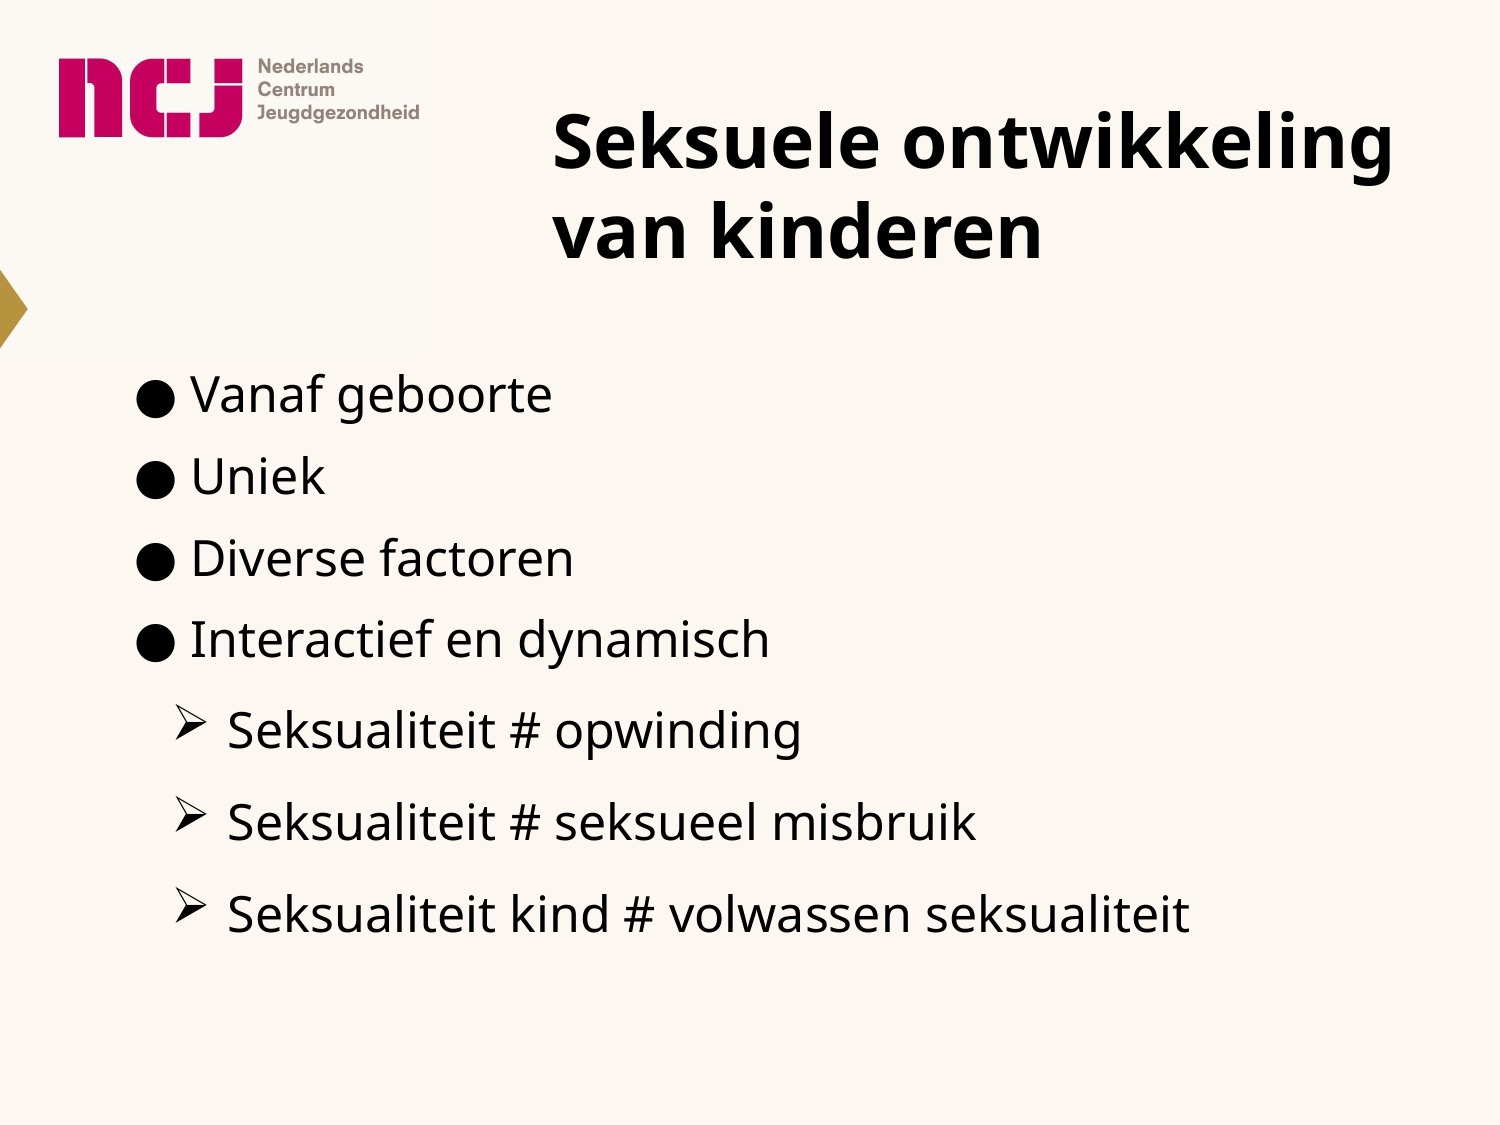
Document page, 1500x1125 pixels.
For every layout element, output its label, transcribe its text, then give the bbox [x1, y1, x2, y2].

title Seksuele ontwikkeling van kinderen [536, 78, 1425, 201]
picture [0, 0, 422, 358]
list Vanaf geboorte Uniek Diverse factoren Interactief en dynamisch Seksualiteit # opwinding Seksualiteit # seksueel misbruik Seksualiteit kind # volwassen seksualiteit [100, 326, 1425, 1013]
